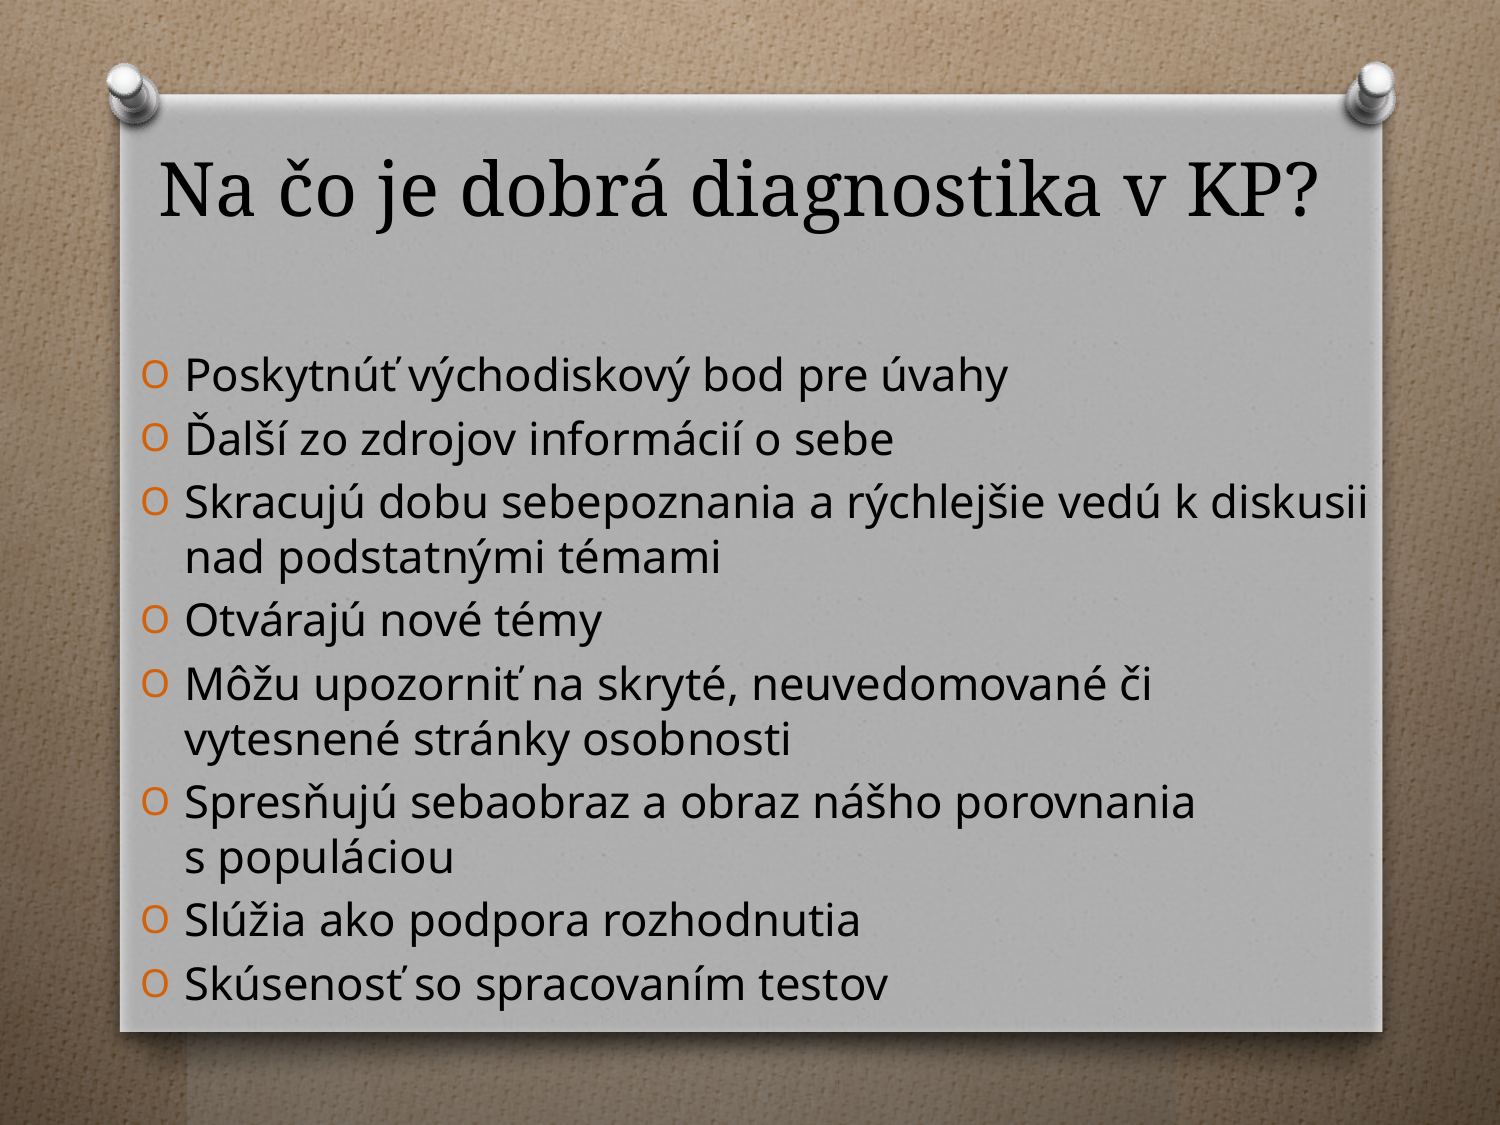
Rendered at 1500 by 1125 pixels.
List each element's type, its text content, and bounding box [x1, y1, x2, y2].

list Poskytnúť východiskový bod pre úvahy Ďalší zo zdrojov informácií o sebe Skracujú dobu sebepoznania a rýchlejšie vedú k diskusii nad podstatnými témami Otvárajú nové témy Môžu upozorniť na skryté, neuvedomované či vytesnené stránky osobnosti Spresňujú sebaobraz a obraz nášho porovnania s populáciou Slúžia ako podpora rozhodnutia Skúsenosť so spracovaním testov [125, 275, 1388, 1018]
title Na čo je dobrá diagnostika v KP? [64, 106, 1415, 268]
picture [79, 29, 198, 106]
picture [1317, 35, 1439, 131]
